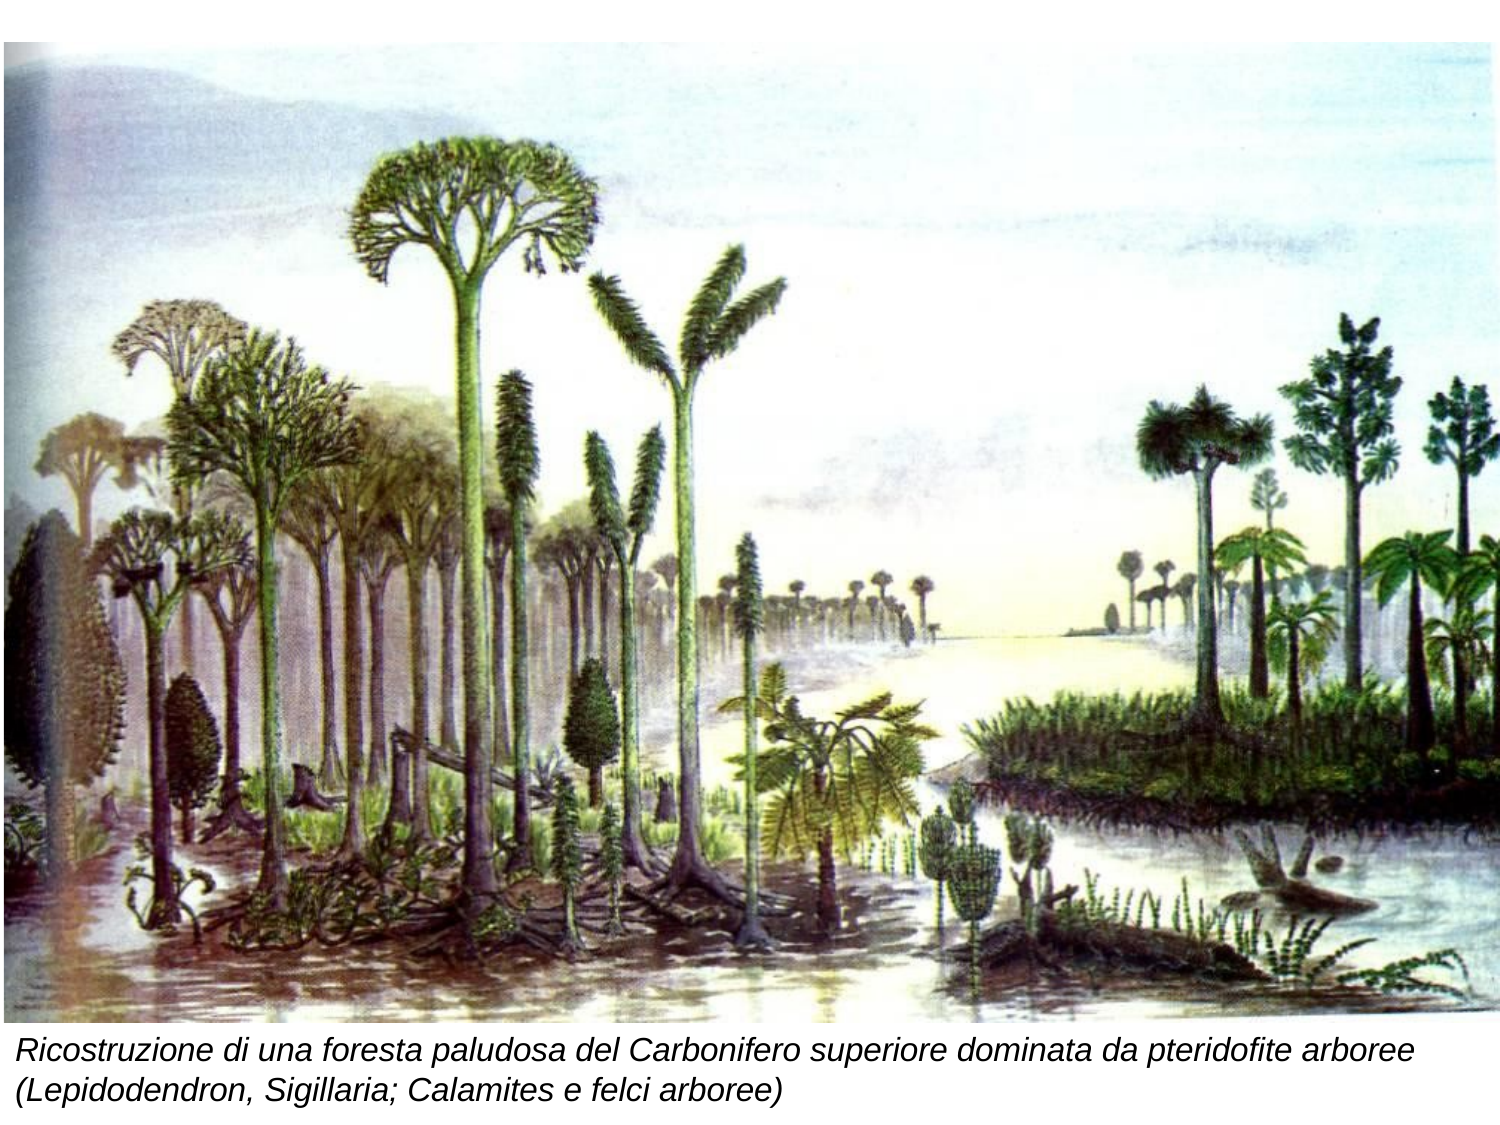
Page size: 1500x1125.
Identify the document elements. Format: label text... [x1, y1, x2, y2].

text_box [3, 42, 1500, 1023]
text_box Ricostruzione di una foresta paludosa del Carbonifero superiore dominata da pteridofite arboree (Lepidodendron, Sigillaria; Calamites e felci arboree) [12, 1026, 1431, 1109]
